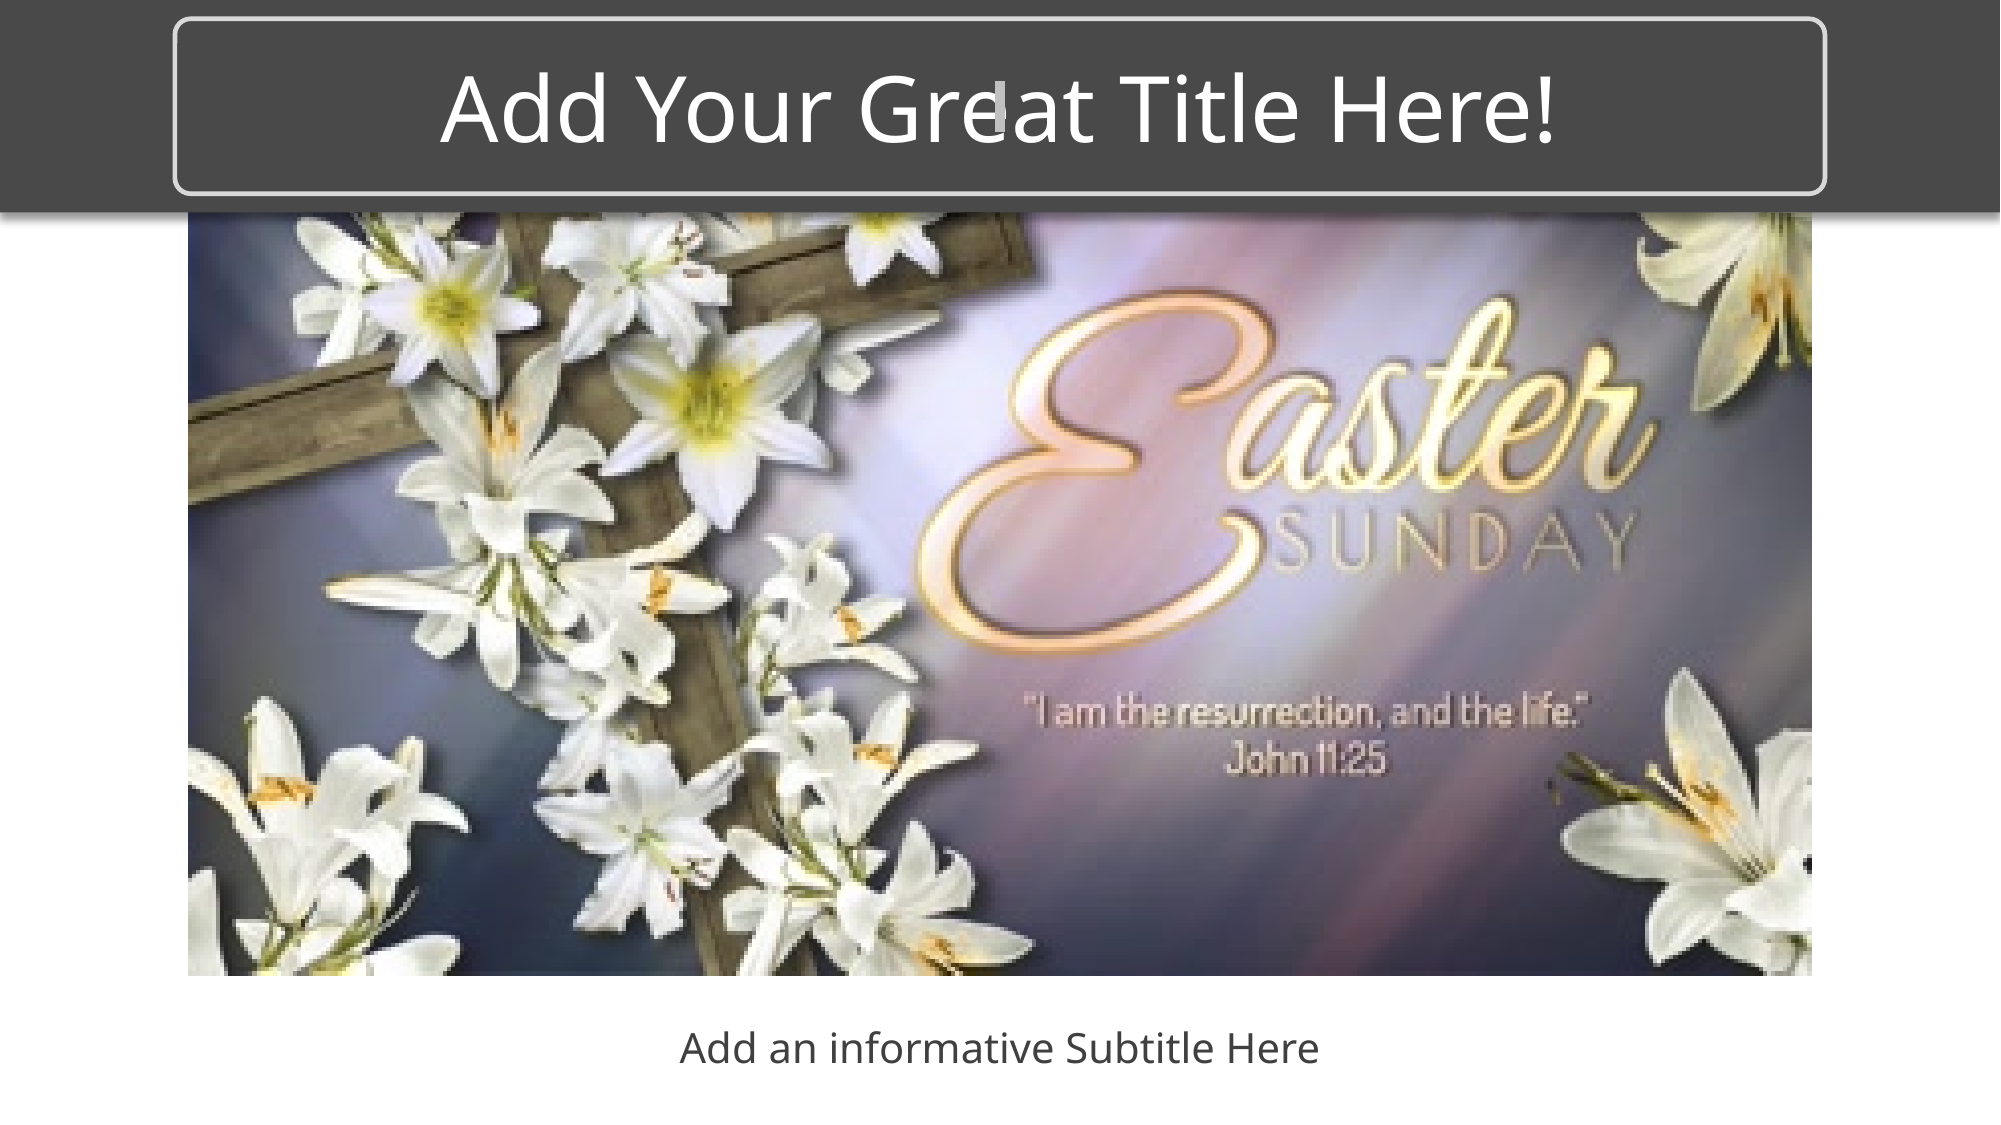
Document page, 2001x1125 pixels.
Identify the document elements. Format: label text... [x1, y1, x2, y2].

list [187, 224, 1813, 977]
text_box Add an informative Subtitle Here [249, 1013, 1750, 1083]
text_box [0, 0, 2000, 213]
